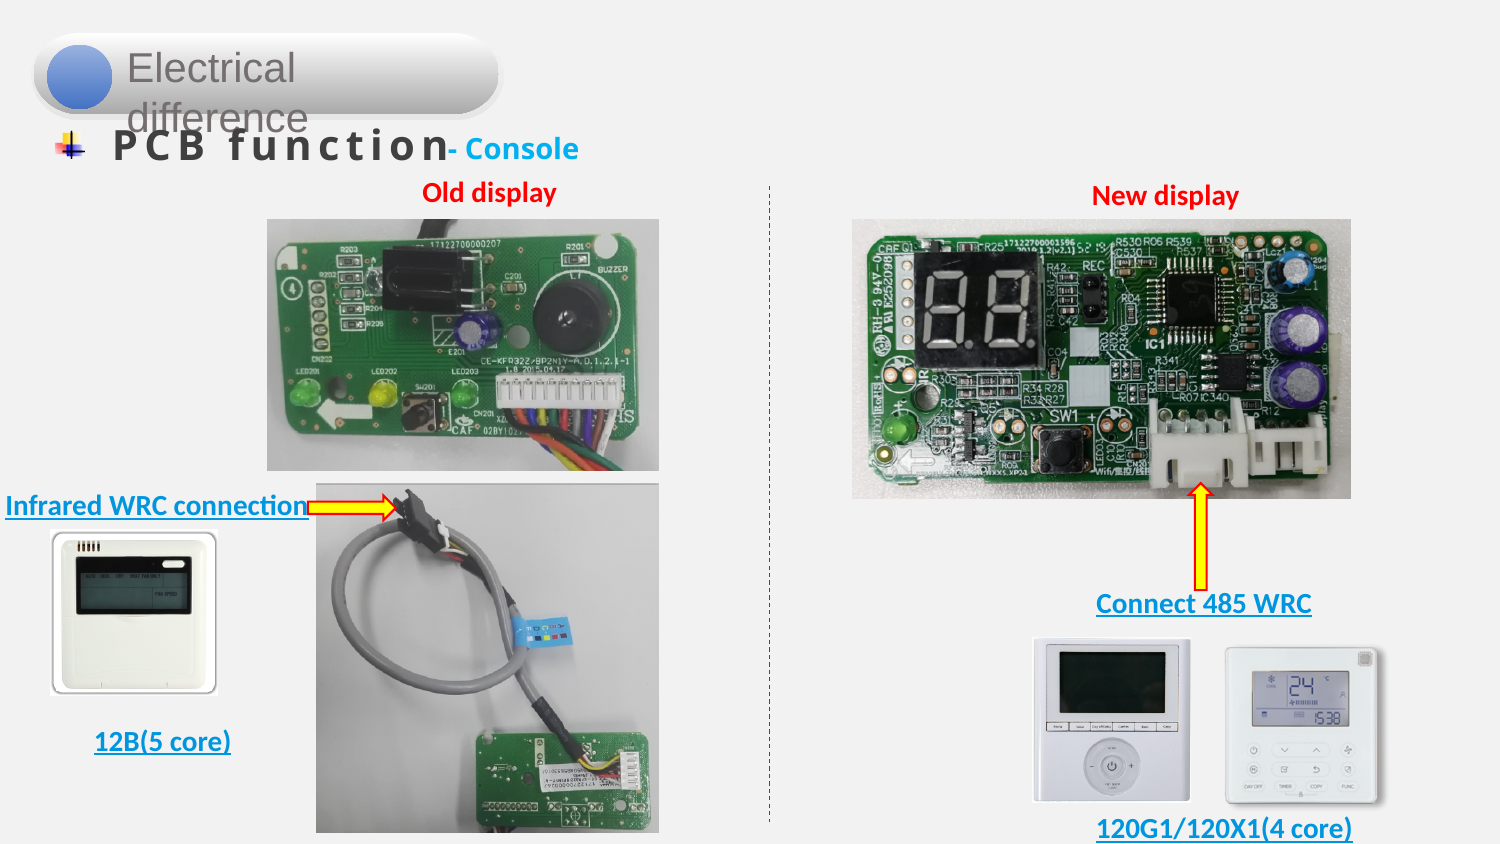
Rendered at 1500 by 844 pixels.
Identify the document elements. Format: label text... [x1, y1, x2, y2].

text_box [31, 30, 504, 120]
text_box - Console [433, 122, 595, 173]
text_box [1193, 499, 1208, 576]
picture [852, 219, 1351, 499]
picture [1032, 637, 1191, 803]
picture [1224, 642, 1391, 813]
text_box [50, 529, 218, 696]
picture [55, 129, 85, 159]
text_box Connect 485 WRC [1081, 576, 1327, 627]
text_box [306, 500, 316, 516]
text_box Old display [407, 166, 572, 216]
text_box 12B(5 core) [79, 714, 247, 765]
picture [267, 219, 659, 471]
text_box PCB function [40, 120, 481, 177]
text_box 120G1/120X1(4 core) [1081, 802, 1368, 844]
picture [316, 482, 659, 833]
text_box Infrared WRC connection [0, 479, 324, 530]
text_box New display [1077, 168, 1255, 219]
